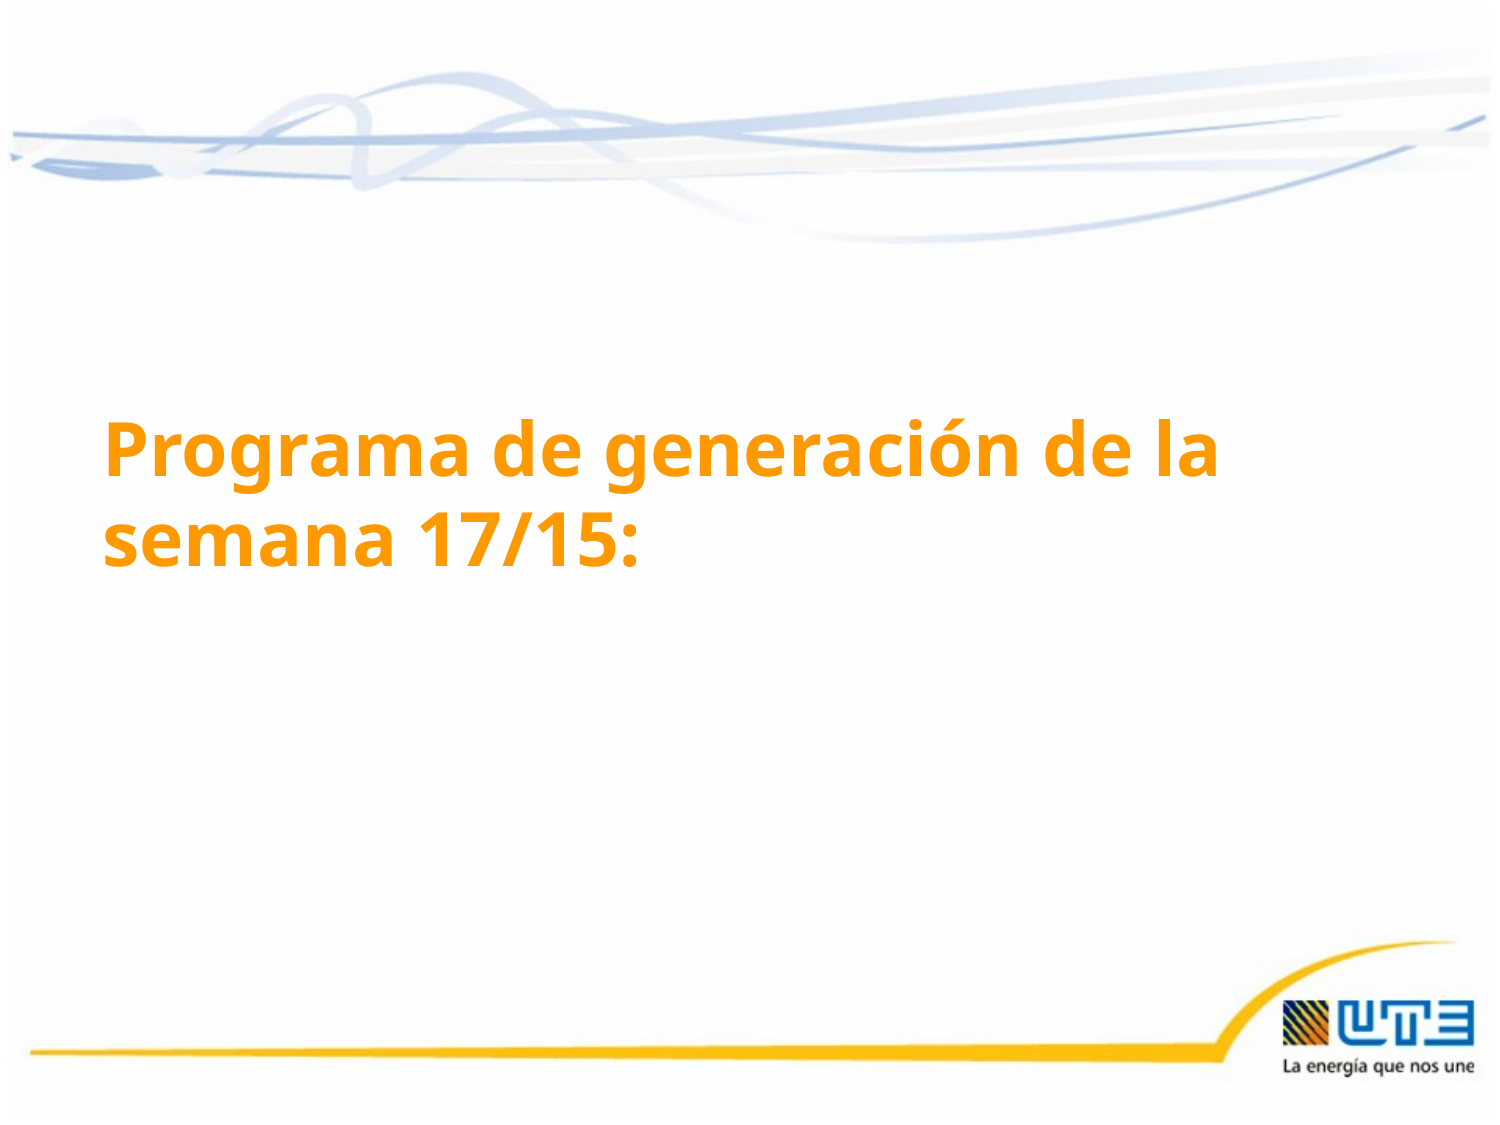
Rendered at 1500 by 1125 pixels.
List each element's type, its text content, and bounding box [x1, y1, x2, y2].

picture [7, 6, 1493, 1118]
title Programa de generación de la semana 17/15: [87, 362, 1438, 720]
text_box 35 [1074, 1024, 1425, 1103]
text_box 24/04/2015 [75, 1024, 425, 1103]
